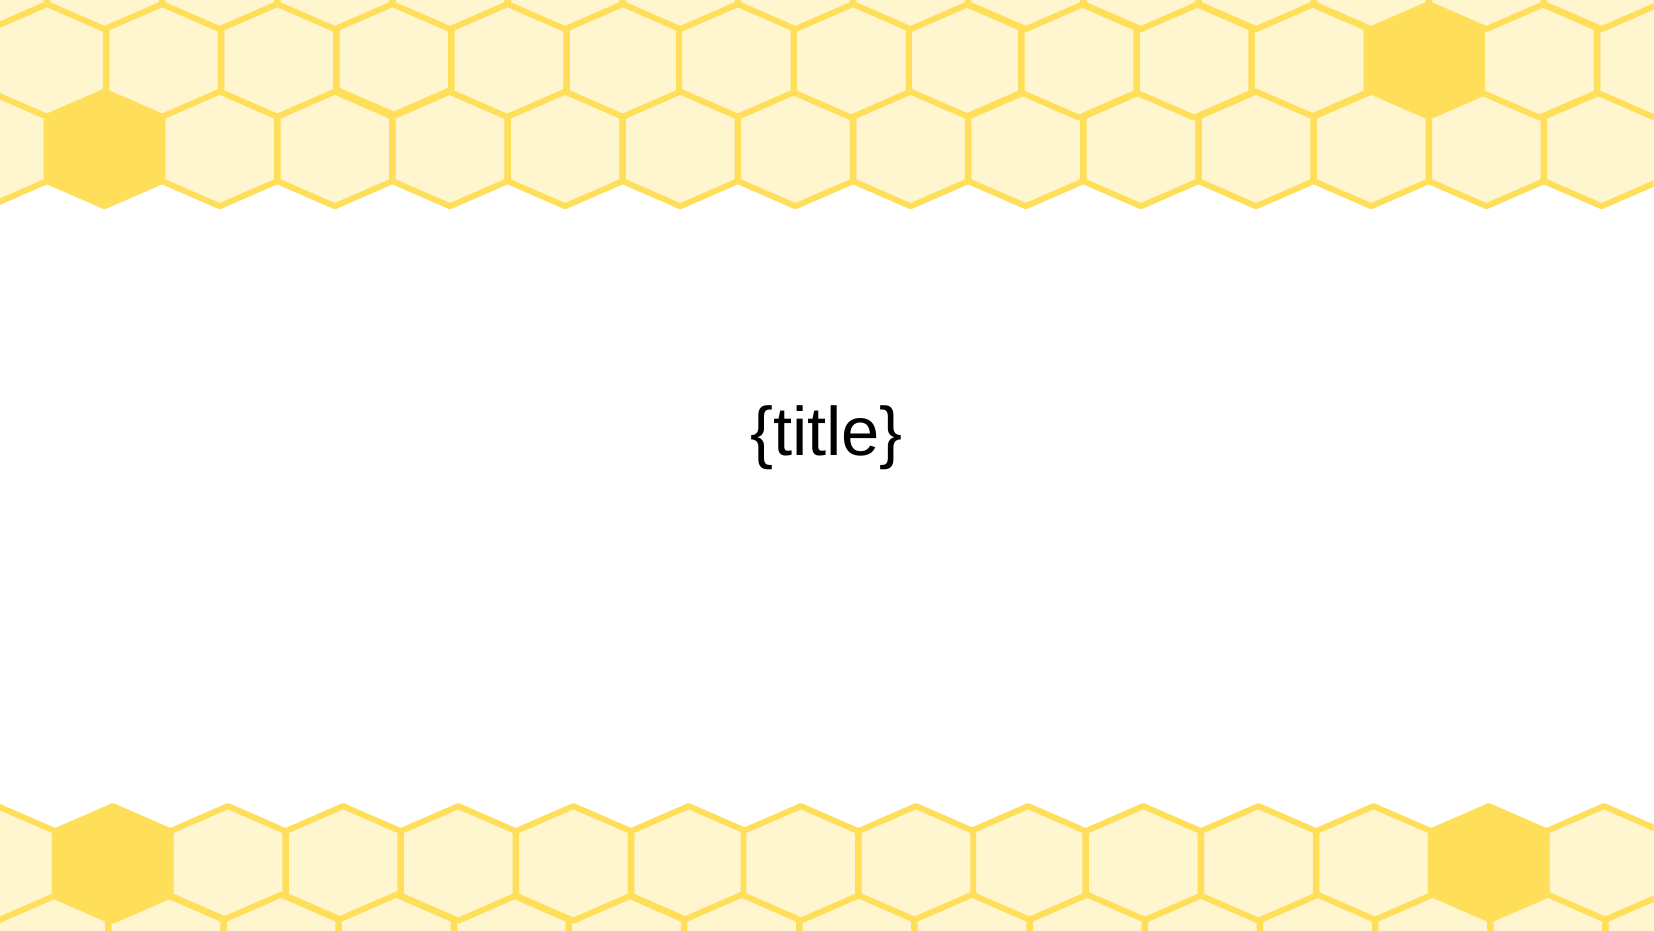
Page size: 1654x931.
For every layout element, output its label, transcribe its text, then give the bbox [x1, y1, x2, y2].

title {title} [88, 324, 1565, 531]
